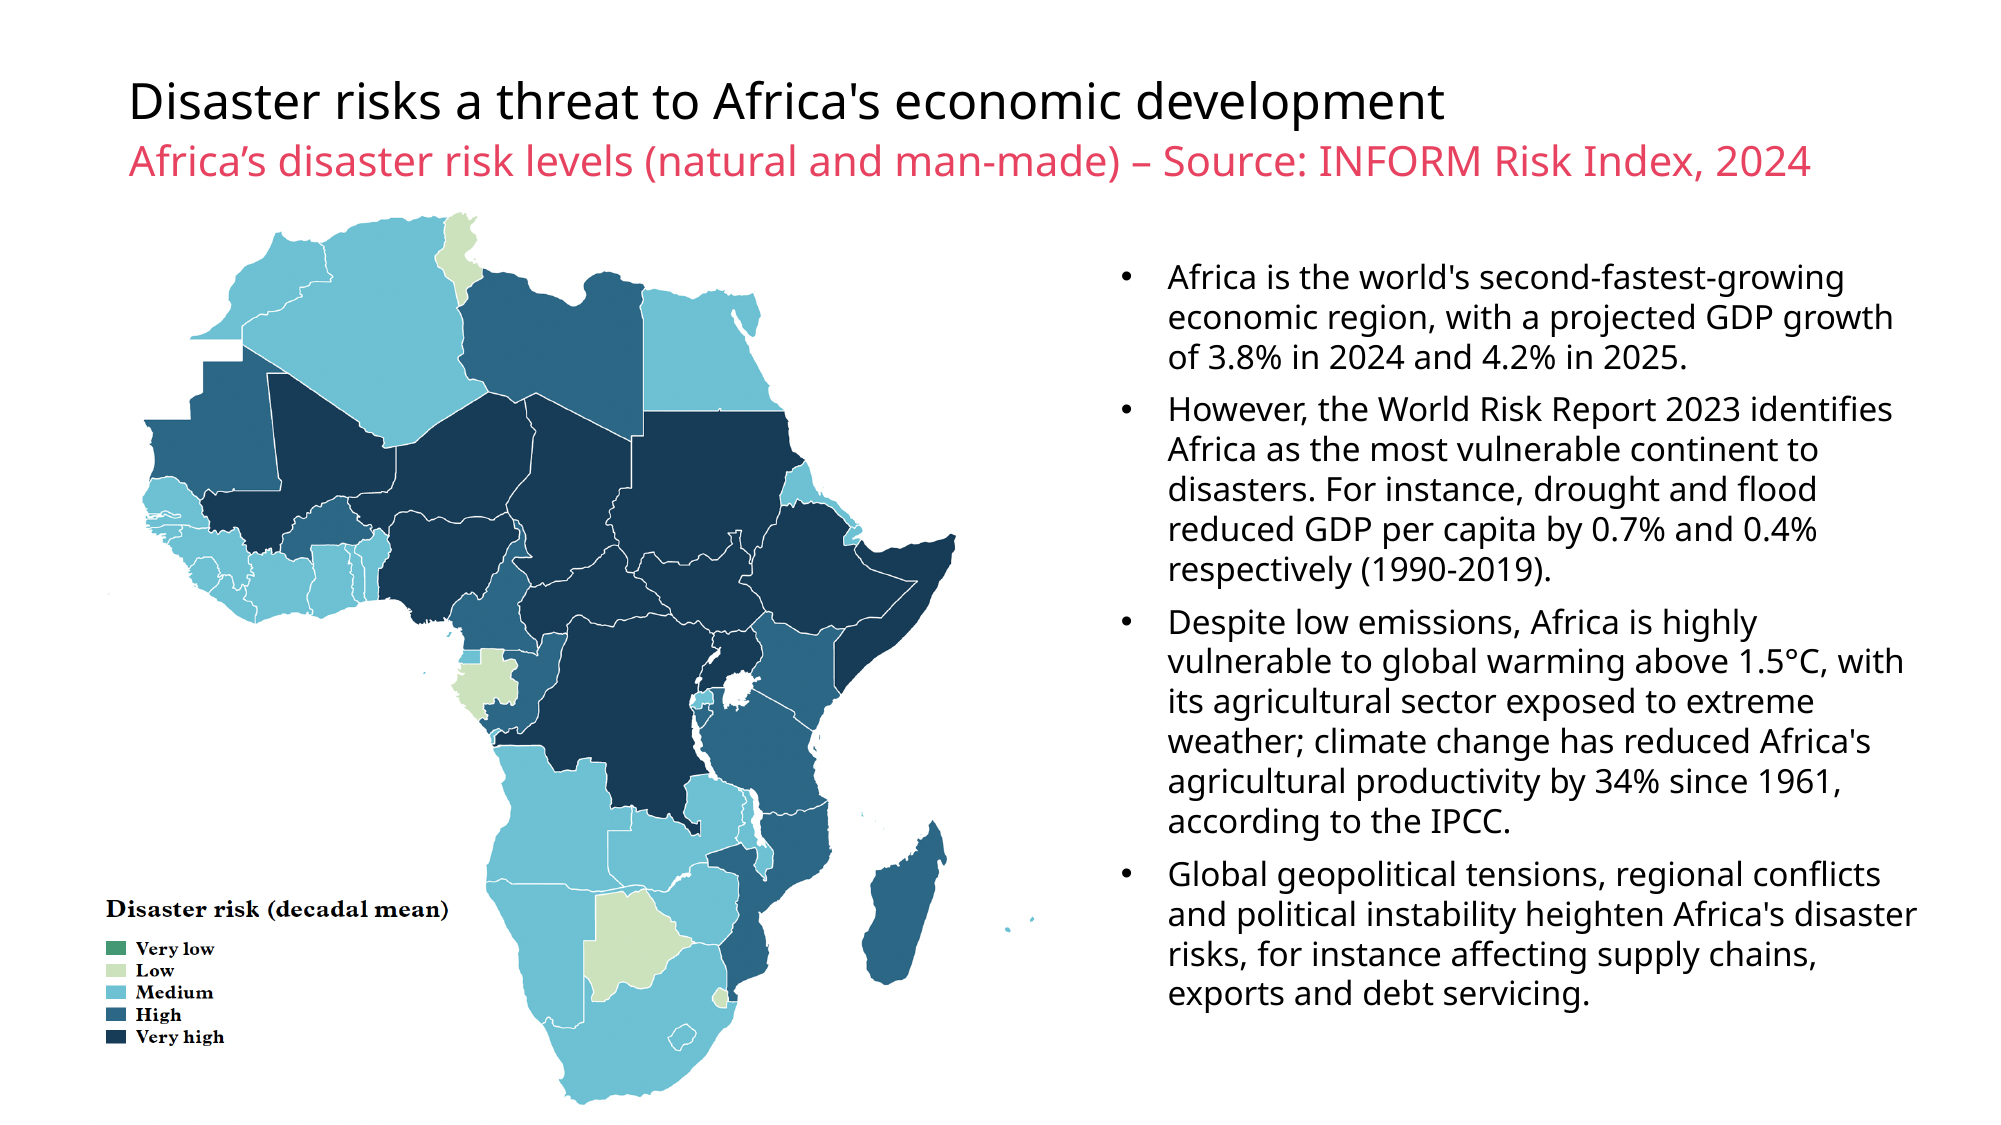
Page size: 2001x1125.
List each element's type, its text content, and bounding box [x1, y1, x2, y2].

text_box Africa is the world's second-fastest-growing economic region, with a projected GDP growth of 3.8% in 2024 and 4.2% in 2025. However, the World Risk Report 2023 identifies Africa as the most vulnerable continent to disasters. For instance, drought and flood reduced GDP per capita by 0.7% and 0.4% respectively (1990-2019). Despite low emissions, Africa is highly vulnerable to global warming above 1.5°C, with its agricultural sector exposed to extreme weather; climate change has reduced Africa's agricultural productivity by 34% since 1961, according to the IPCC. Global geopolitical tensions, regional conflicts and political instability heighten Africa's disaster risks, for instance affecting supply chains, exports and debt servicing. [1105, 248, 1945, 1020]
picture [90, 182, 1056, 1125]
title Disaster risks a threat to Africa's economic development [128, 65, 1885, 131]
list Africa’s disaster risk levels (natural and man-made) – Source: INFORM Risk Index, 2024 [128, 140, 1885, 206]
